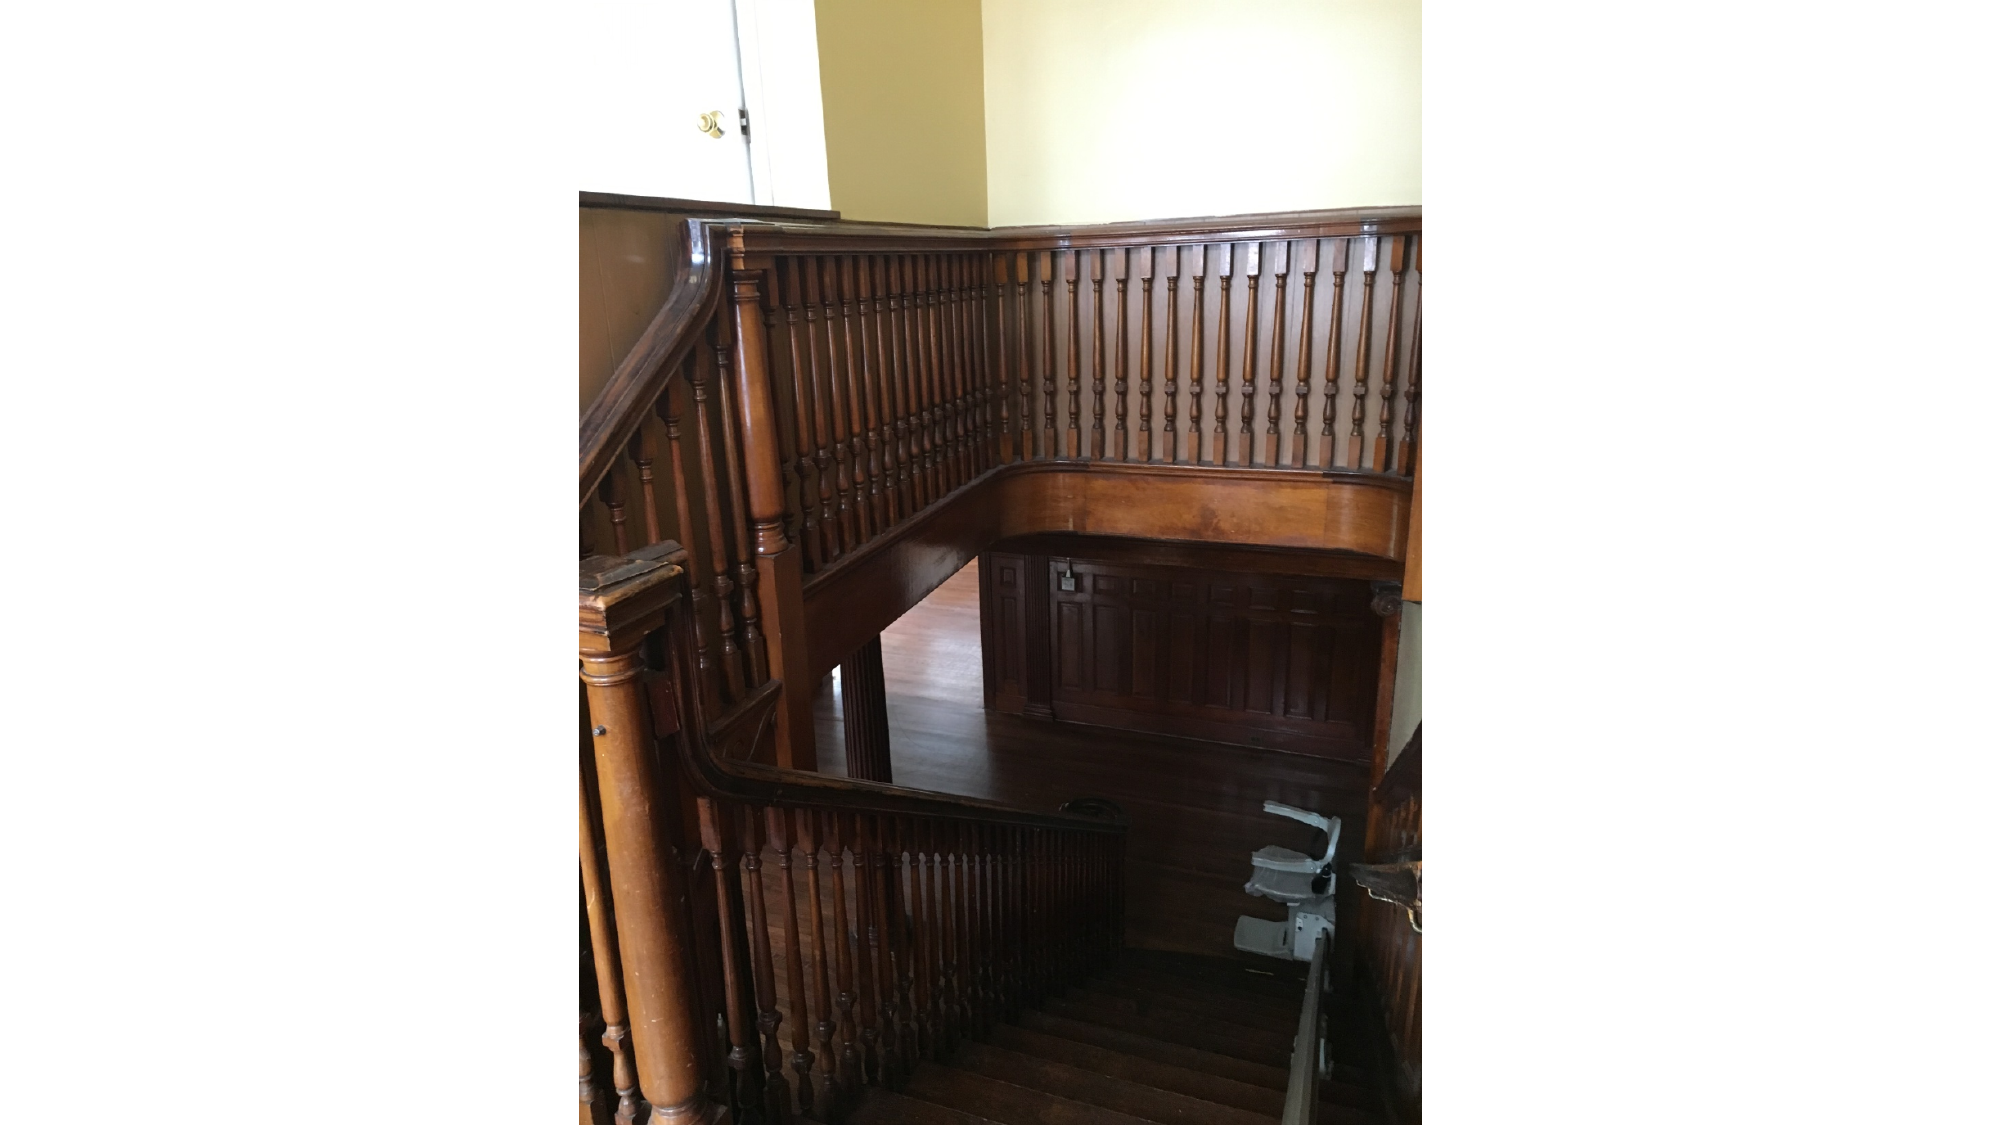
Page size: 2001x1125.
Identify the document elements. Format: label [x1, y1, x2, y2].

picture [437, 1, 1563, 1124]
